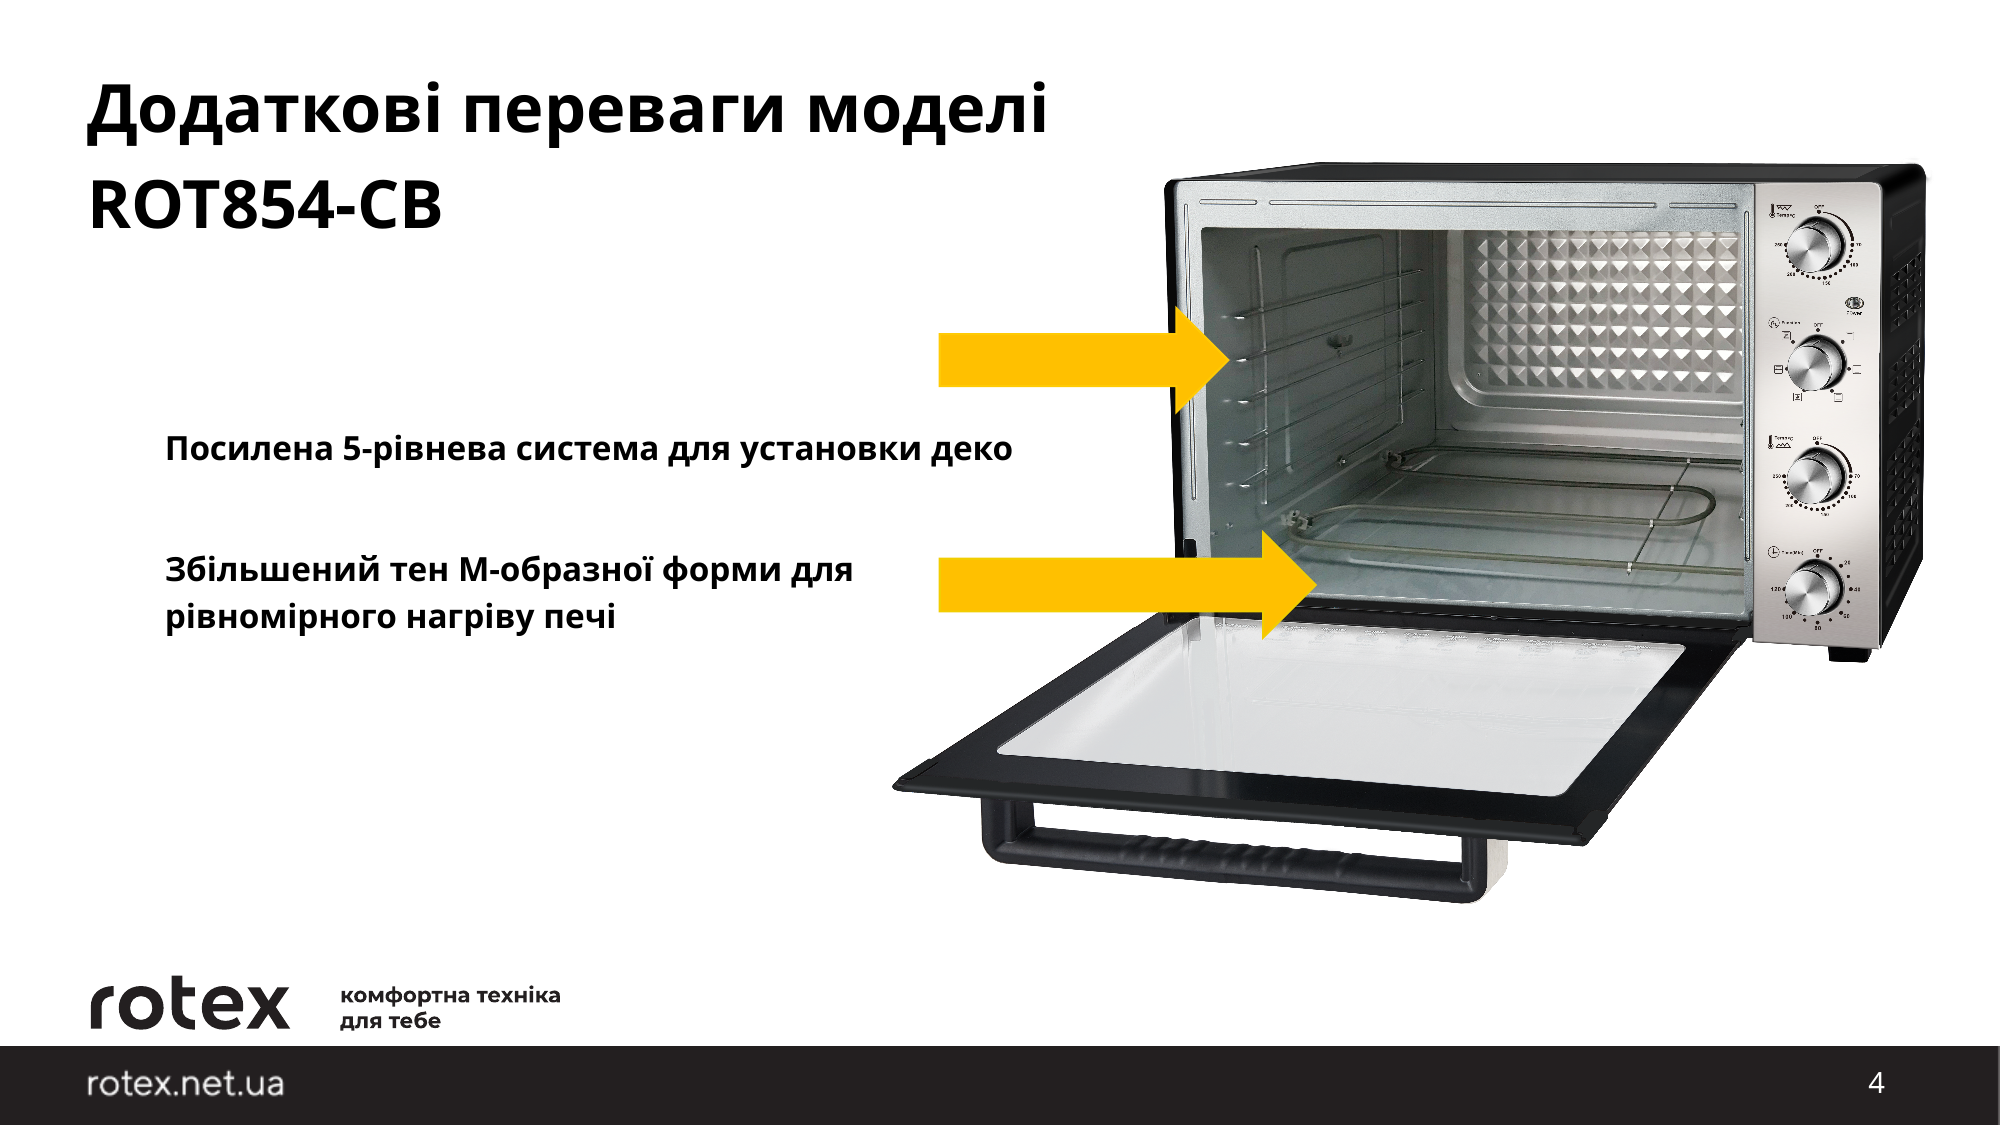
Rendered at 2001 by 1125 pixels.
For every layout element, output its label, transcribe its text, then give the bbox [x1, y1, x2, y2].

text_box Додаткові переваги моделі ROT854-СB [72, 42, 1143, 136]
text_box Збільшений тен М-образної форми для рівномірного нагріву печі [150, 532, 764, 626]
text_box Посилена 5-рівнева система для установки деко [150, 412, 764, 481]
picture [764, 102, 2000, 939]
slide_number 4 [1808, 1054, 1900, 1115]
picture [0, 1046, 2000, 1125]
